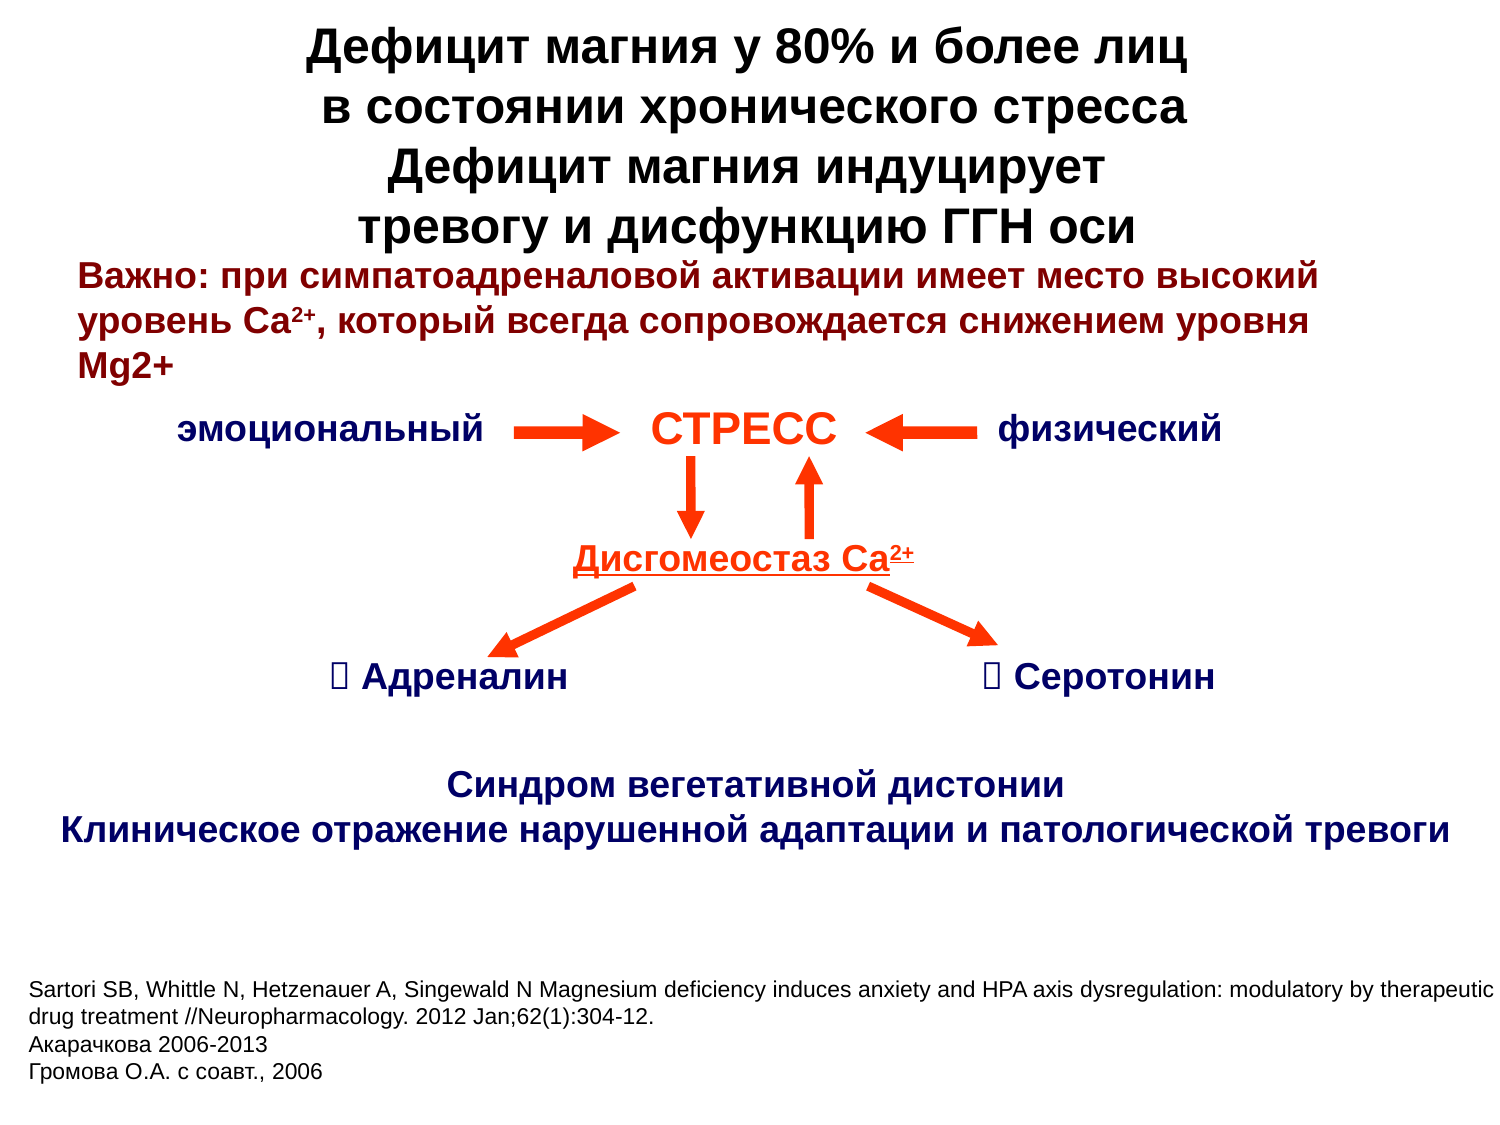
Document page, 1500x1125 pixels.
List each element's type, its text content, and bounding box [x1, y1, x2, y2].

text_box  Серотонин [915, 609, 1282, 740]
text_box Важно: при симпатоадреналовой активации имеет место высокий уровень Са2+, который всегда сопровождается снижением уровня Mg2+ [63, 276, 1420, 362]
text_box эмоциональный [147, 362, 514, 492]
text_box [513, 426, 621, 439]
text_box [868, 586, 999, 646]
text_box [865, 426, 978, 439]
text_box [802, 456, 816, 540]
text_box [487, 586, 635, 658]
text_box Синдром вегетативной дистонии Клиническое отражение нарушенной адаптации и патологической тревоги [371, 739, 1140, 870]
text_box Sartori SB, Whittle N, Hetzenauer A, Singewald N Magnesium deficiency induces anxiety and HPA axis dysregulation: modulatory by therapeutic drug treatment //Neuropharmacology. 2012 Jan;62(1):304-12. Акарачкова 2006-2013 Громова О.А. с соавт., 2006 [15, 967, 1500, 1108]
text_box  Адреналин [265, 609, 632, 740]
text_box [684, 456, 698, 540]
text_box СТРЕСС [560, 362, 927, 491]
text_box Дисгомеостаз Са2+ [560, 491, 927, 622]
text_box физический [927, 362, 1294, 492]
text_box Дефицит магния у 80% и более лиц в состоянии хронического стресса Дефицит магния индуцирует тревогу и дисфункцию ГГН оси [292, 7, 1216, 261]
